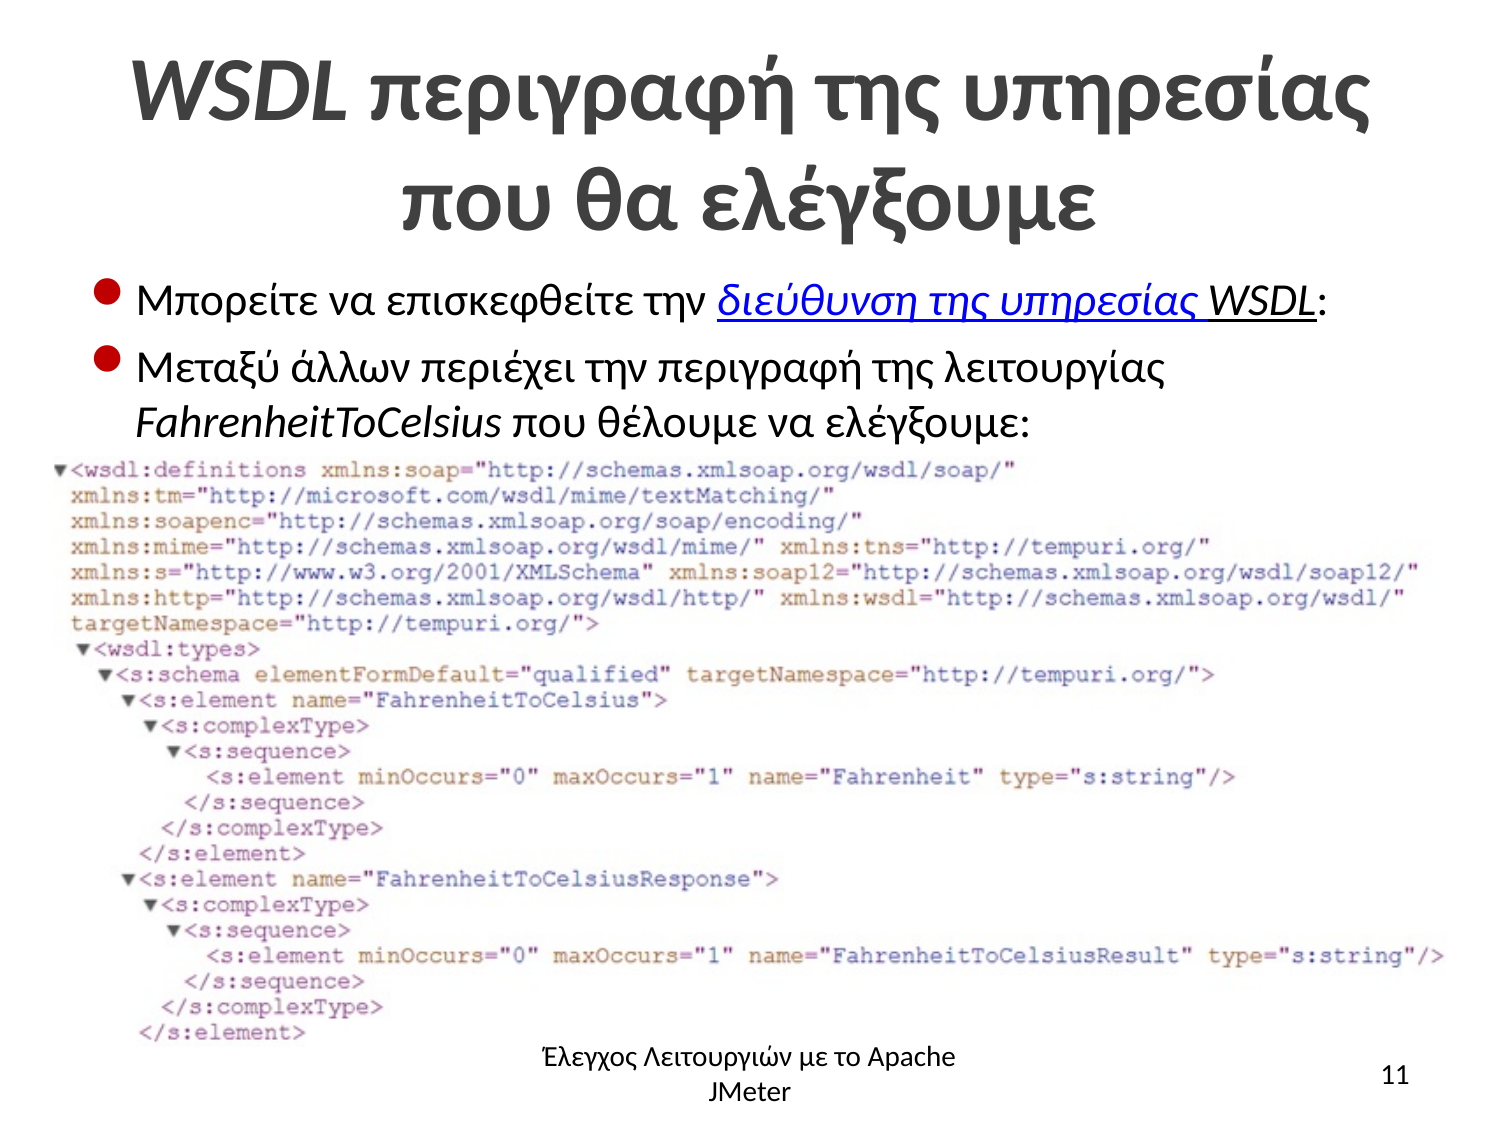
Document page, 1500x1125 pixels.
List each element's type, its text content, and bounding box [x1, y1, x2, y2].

slide_number 11 [1074, 1055, 1425, 1103]
title WSDL περιγραφή της υπηρεσίας που θα ελέγξουμε [75, 45, 1425, 233]
list Μπορείτε να επισκεφθείτε την διεύθυνση της υπηρεσίας WSDL: Μεταξύ άλλων περιέχει την περιγραφή της λειτουργίας FahrenheitToCelsius που θέλουμε να ελέγξουμε: [75, 262, 1425, 454]
picture [52, 455, 1448, 1048]
footer Έλεγχος Λειτουργιών με το Apache JMeter [512, 1055, 988, 1103]
